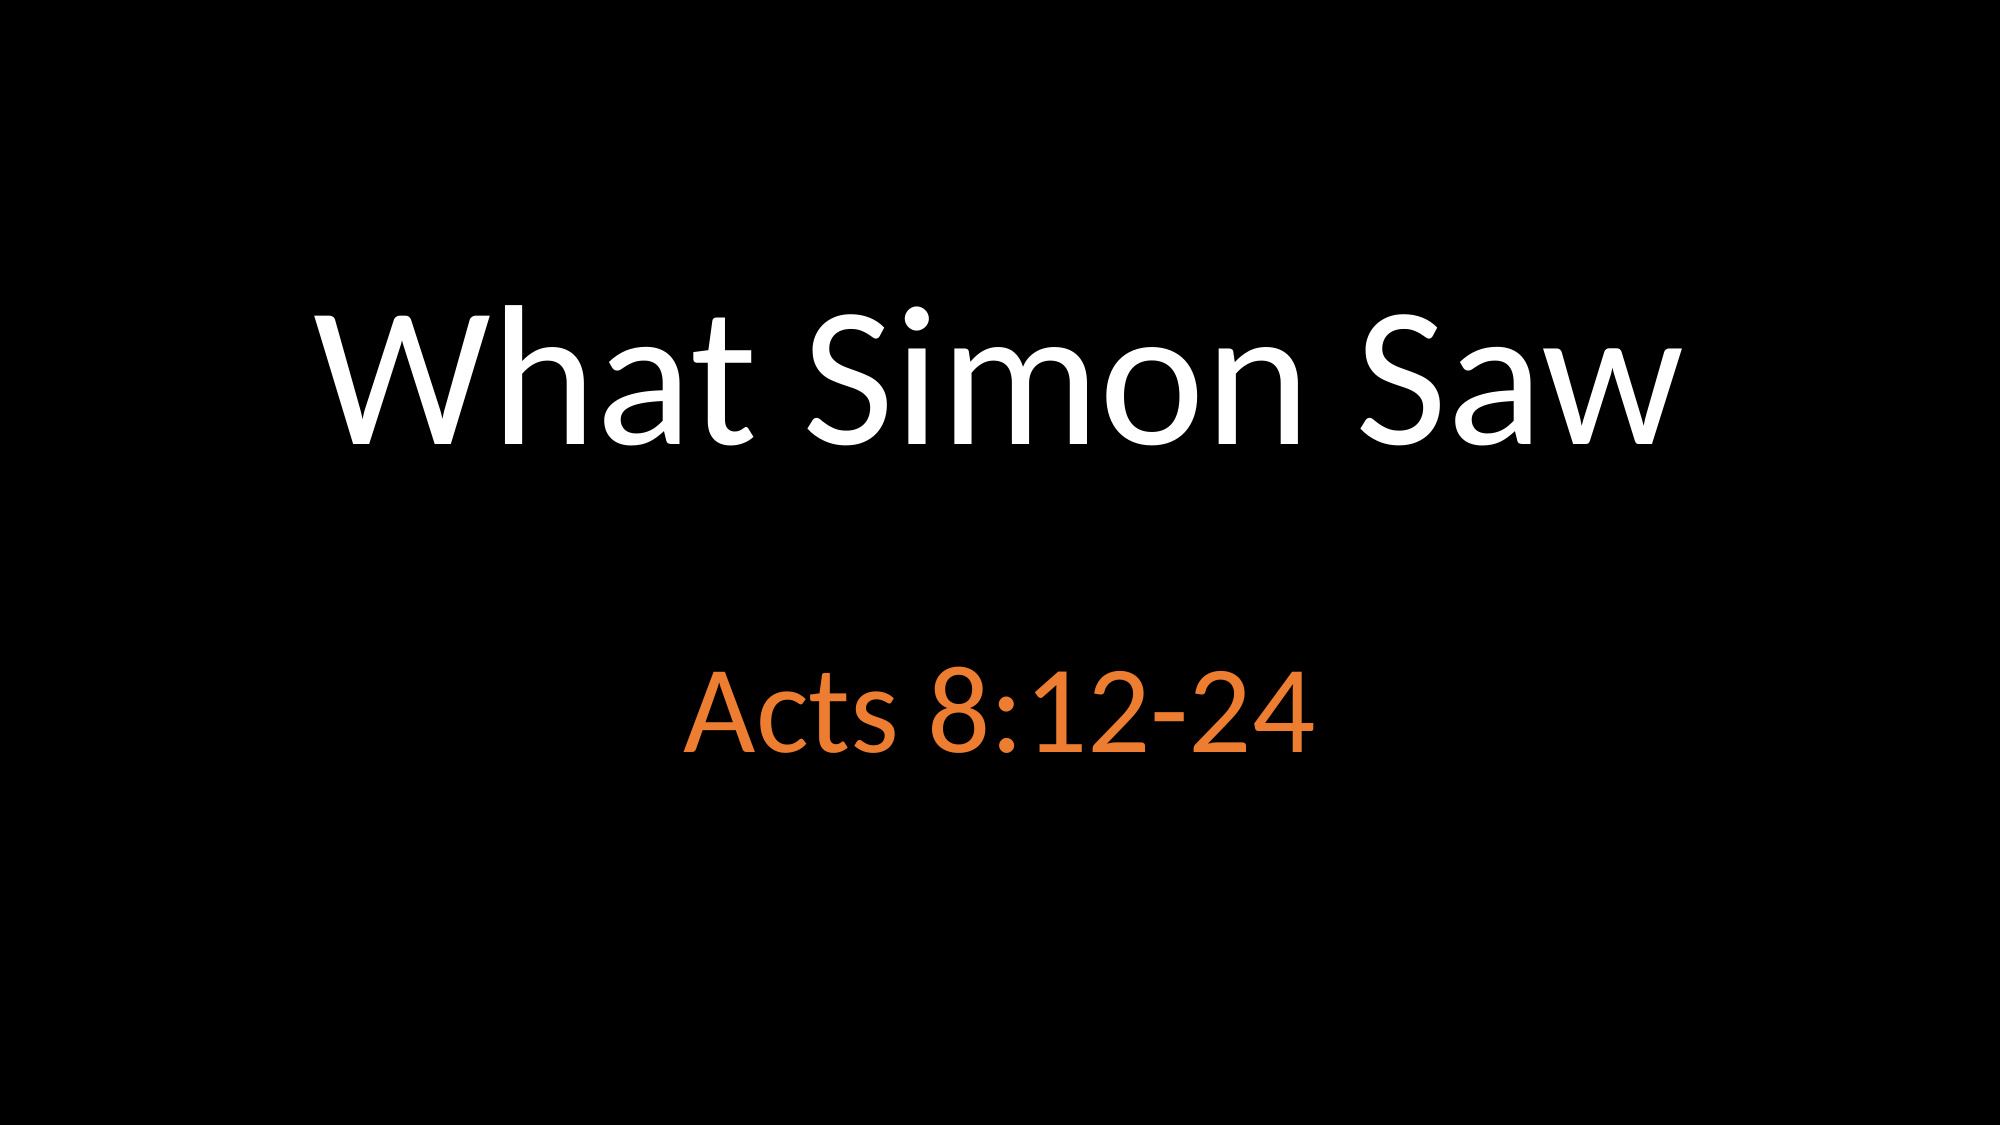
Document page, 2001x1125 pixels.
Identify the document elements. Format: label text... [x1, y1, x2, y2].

title What Simon Saw [249, 184, 1750, 575]
subtitle Acts 8:12-24 [249, 575, 1750, 848]
